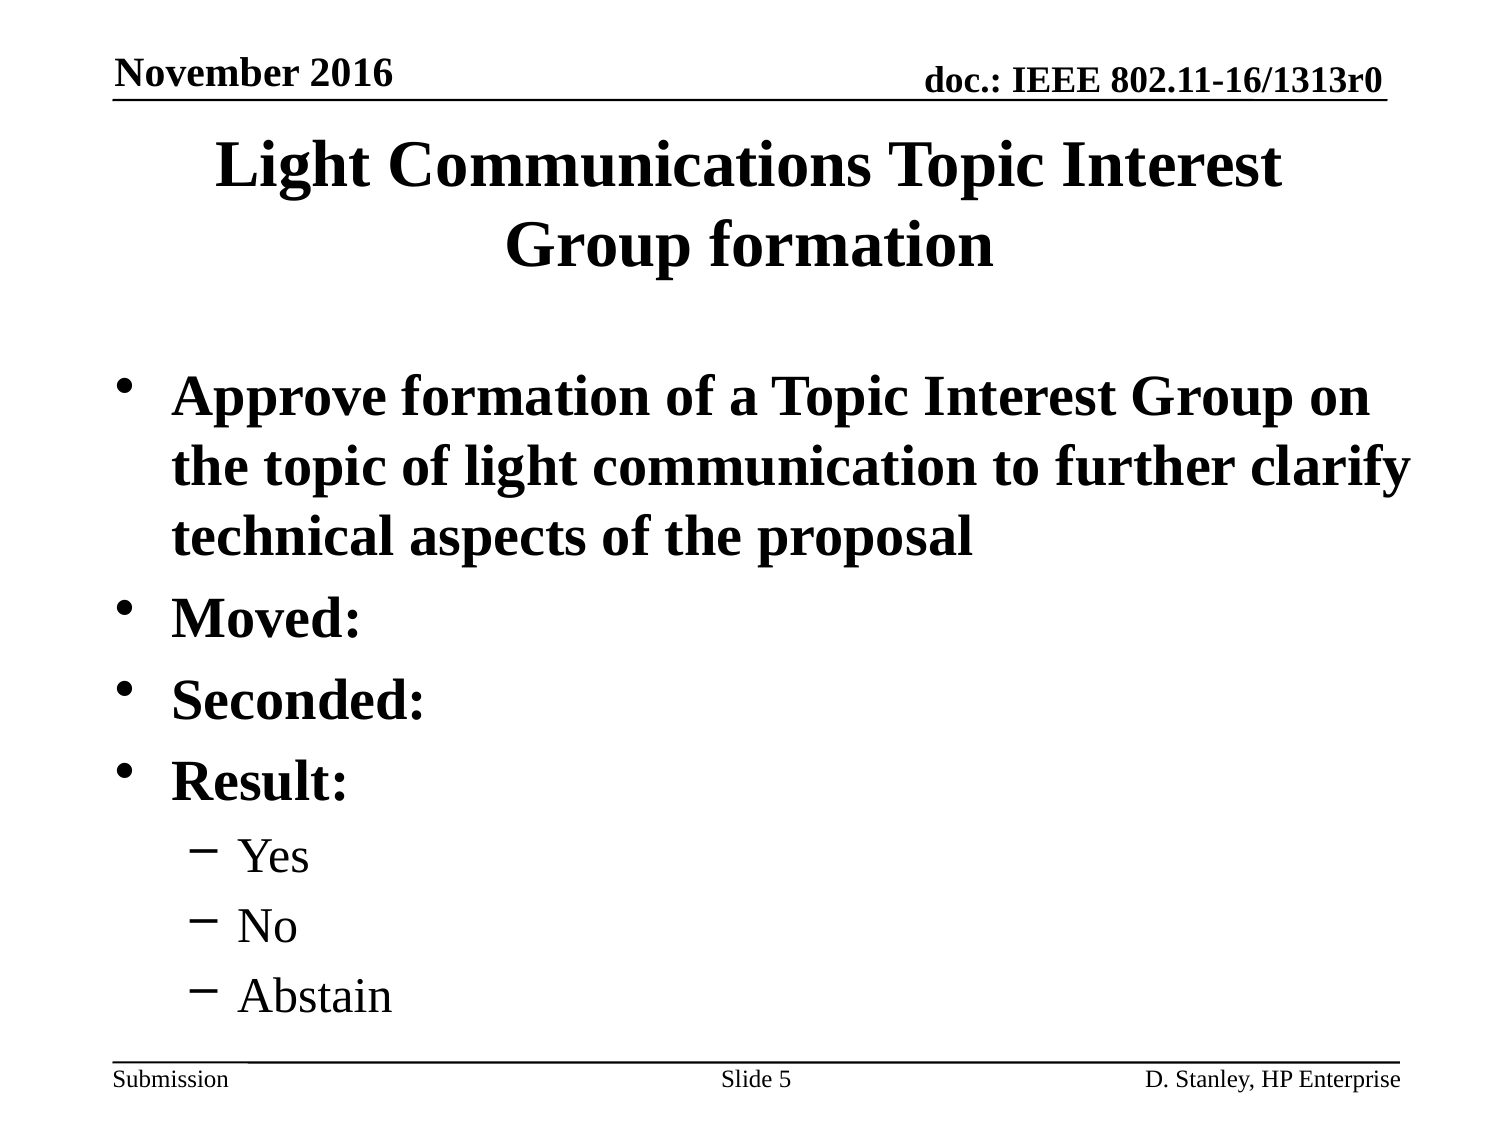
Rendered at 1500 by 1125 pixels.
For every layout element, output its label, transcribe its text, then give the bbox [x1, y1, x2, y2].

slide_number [114, 49, 423, 95]
slide_number Slide 5 [712, 1061, 800, 1093]
list Approve formation of a Topic Interest Group on the topic of light communication to further clarify technical aspects of the proposal Moved: Seconded: Result: Yes No Abstain [99, 350, 1463, 925]
title Light Communications Topic Interest Group formation [112, 112, 1388, 288]
footer D. Stanley, HP Enterprise [878, 1061, 1402, 1093]
